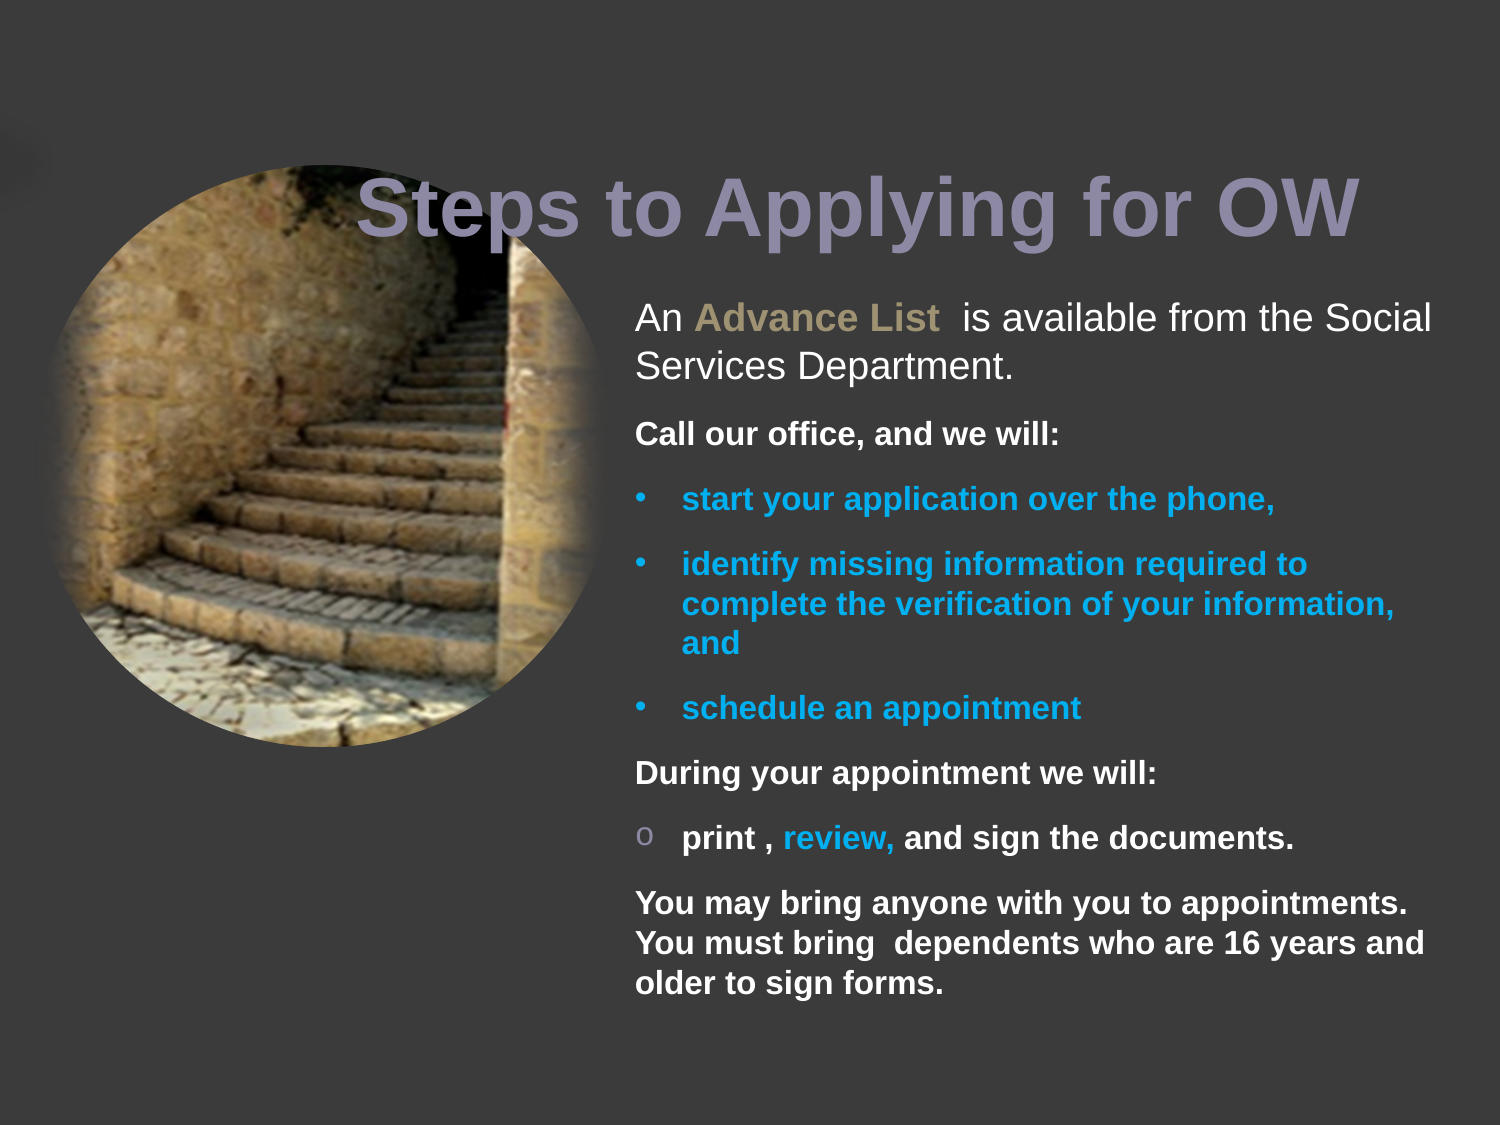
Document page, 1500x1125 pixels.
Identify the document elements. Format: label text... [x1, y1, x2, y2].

title Steps to Applying for OW [348, 54, 1447, 261]
picture [29, 160, 621, 752]
text_box An Advance List is available from the Social Services Department. Call our office, and we will: start your application over the phone, identify missing information required to complete the verification of your information, and schedule an appointment During your appointment we will: print , review, and sign the documents. You may bring anyone with you to appointments. You must bring dependents who are 16 years and older to sign forms. [620, 284, 1459, 1054]
